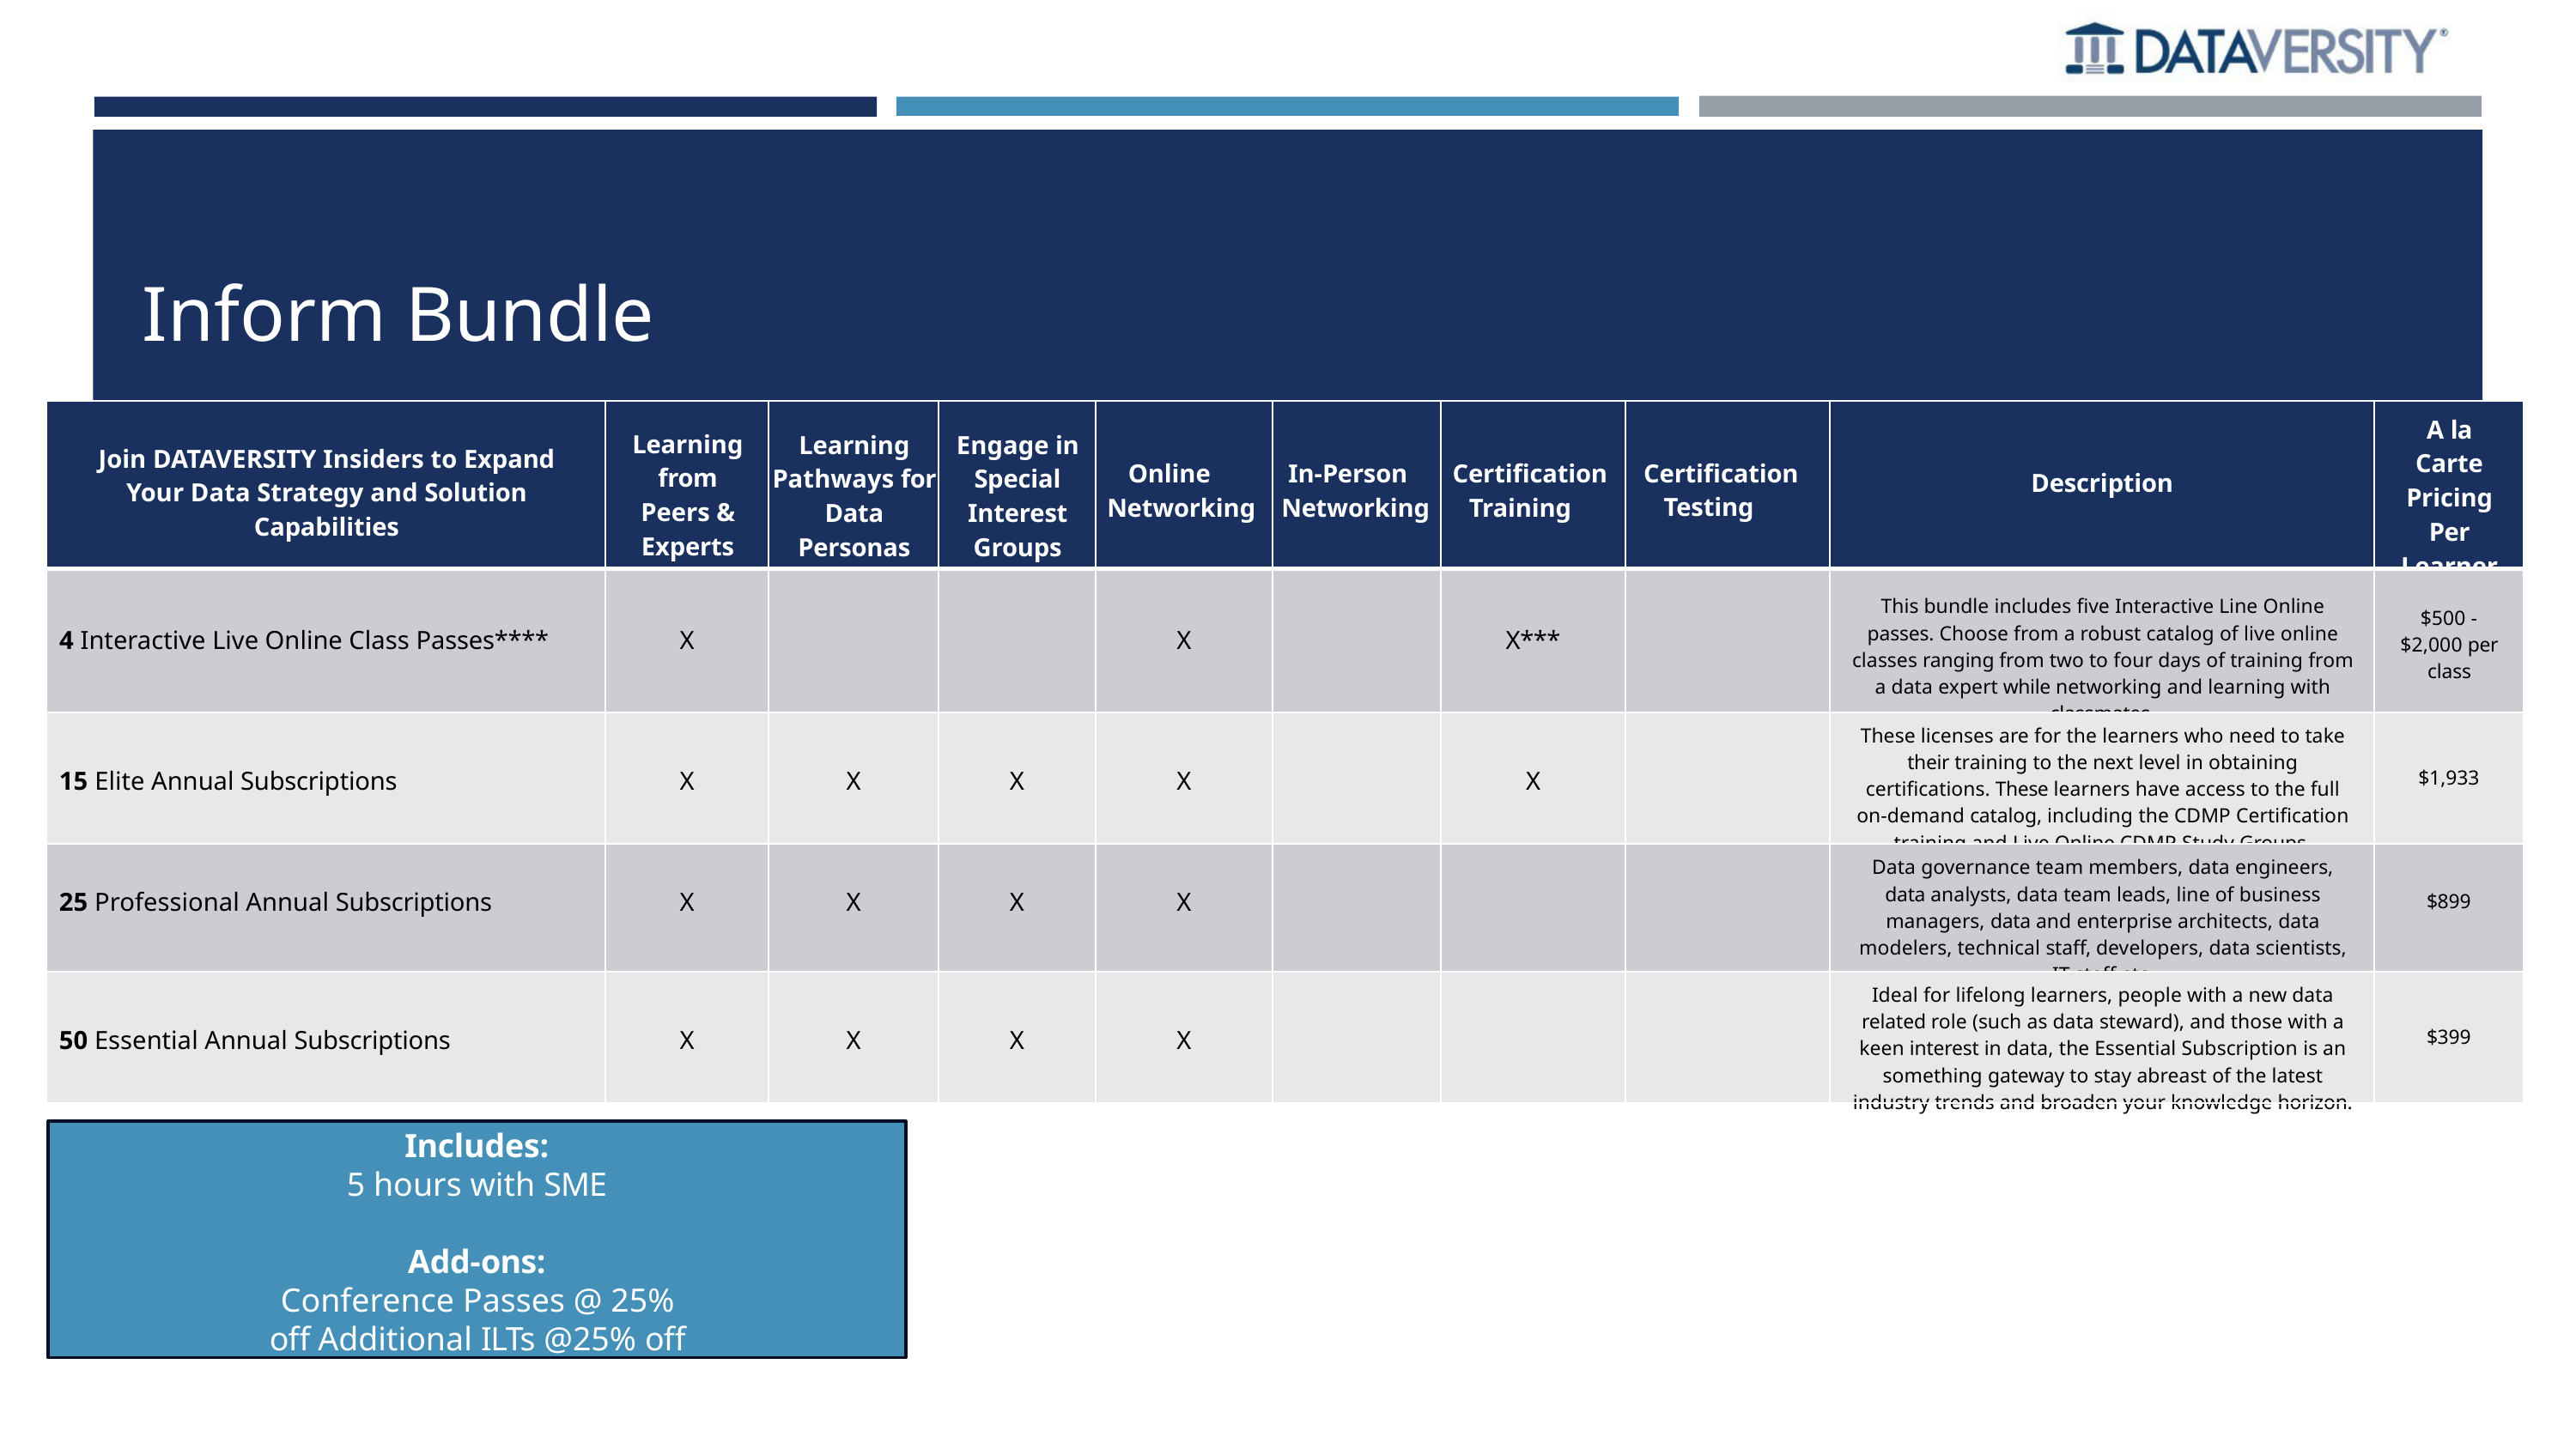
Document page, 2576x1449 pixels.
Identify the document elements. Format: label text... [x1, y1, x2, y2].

table_cell X [769, 713, 938, 843]
table_header Online Networking [1097, 402, 1272, 567]
table_cell X [606, 845, 768, 971]
title Inform Bundle [93, 130, 2483, 400]
table_cell $1,933 [2375, 713, 2523, 843]
table_cell X [1097, 845, 1272, 971]
table_header Learning from Peers & Experts [606, 402, 768, 567]
table_header A la Carte Pricing Per Learner [2375, 402, 2523, 567]
table_cell 4 Interactive Live Online Class Passes**** [47, 571, 605, 712]
table_cell [1442, 845, 1625, 971]
table_cell [1442, 973, 1625, 1102]
table_cell [939, 571, 1095, 712]
table_cell [1273, 973, 1440, 1102]
table_header Learning Pathways for Data Personas [769, 402, 938, 567]
table_cell X [1097, 973, 1272, 1102]
table_cell X [939, 973, 1095, 1102]
table_cell [1626, 845, 1829, 971]
table_cell [1626, 571, 1829, 712]
table_cell $500 - $2,000 per class [2375, 571, 2523, 712]
table_cell These licenses are for the learners who need to take their training to the next level in obtaining certifications. These learners have access to the full on-demand catalog, including the CDMP Certification training and Live Online CDMP Study Groups. [1831, 713, 2373, 843]
table_cell Ideal for lifelong learners, people with a new data related role (such as data steward), and those with a keen interest in data, the Essential Subscription is an something gateway to stay abreast of the latest industry trends and broaden your knowledge horizon. [1831, 973, 2373, 1102]
table_header Certification Training [1442, 402, 1625, 567]
table_header Certification Testing [1626, 402, 1829, 567]
table_cell 50 Essential Annual Subscriptions [47, 973, 605, 1102]
table_cell [1273, 713, 1440, 843]
table_cell X [939, 713, 1095, 843]
table_cell X [606, 713, 768, 843]
table_header Description [1831, 402, 2373, 567]
picture [2057, 7, 2453, 82]
table_cell $899 [2375, 845, 2523, 971]
table_cell X [939, 845, 1095, 971]
table_cell [1273, 571, 1440, 712]
table_cell [1626, 713, 1829, 843]
table_cell X [606, 973, 768, 1102]
table_cell X [769, 845, 938, 971]
table_cell [1626, 973, 1829, 1102]
table_cell X*** [1442, 571, 1625, 712]
table_cell X [769, 973, 938, 1102]
table_header Join DATAVERSITY Insiders to Expand Your Data Strategy and Solution Capabilities [47, 402, 605, 567]
table_cell X [1097, 713, 1272, 843]
table_cell X [606, 571, 768, 712]
table_cell Data governance team members, data engineers, data analysts, data team leads, line of business managers, data and enterprise architects, data modelers, technical staff, developers, data scientists, IT staff etc. [1831, 845, 2373, 971]
table_cell X [1097, 571, 1272, 712]
table_cell $399 [2375, 973, 2523, 1102]
table_cell X [1442, 713, 1625, 843]
table_header In-Person Networking [1273, 402, 1440, 567]
table_cell This bundle includes five Interactive Line Online passes. Choose from a robust catalog of live online classes ranging from two to four days of training from a data expert while networking and learning with classmates. [1831, 571, 2373, 712]
table_cell [1273, 845, 1440, 971]
table_header Engage in Special Interest Groups [939, 402, 1095, 567]
table_cell 15 Elite Annual Subscriptions [47, 713, 605, 843]
table_cell 25 Professional Annual Subscriptions [47, 845, 605, 971]
text_box Includes: 5 hours with SME Add-ons: Conference Passes @ 25% off Additional ILTs @25% off [47, 1121, 906, 1358]
table_cell [769, 571, 938, 712]
